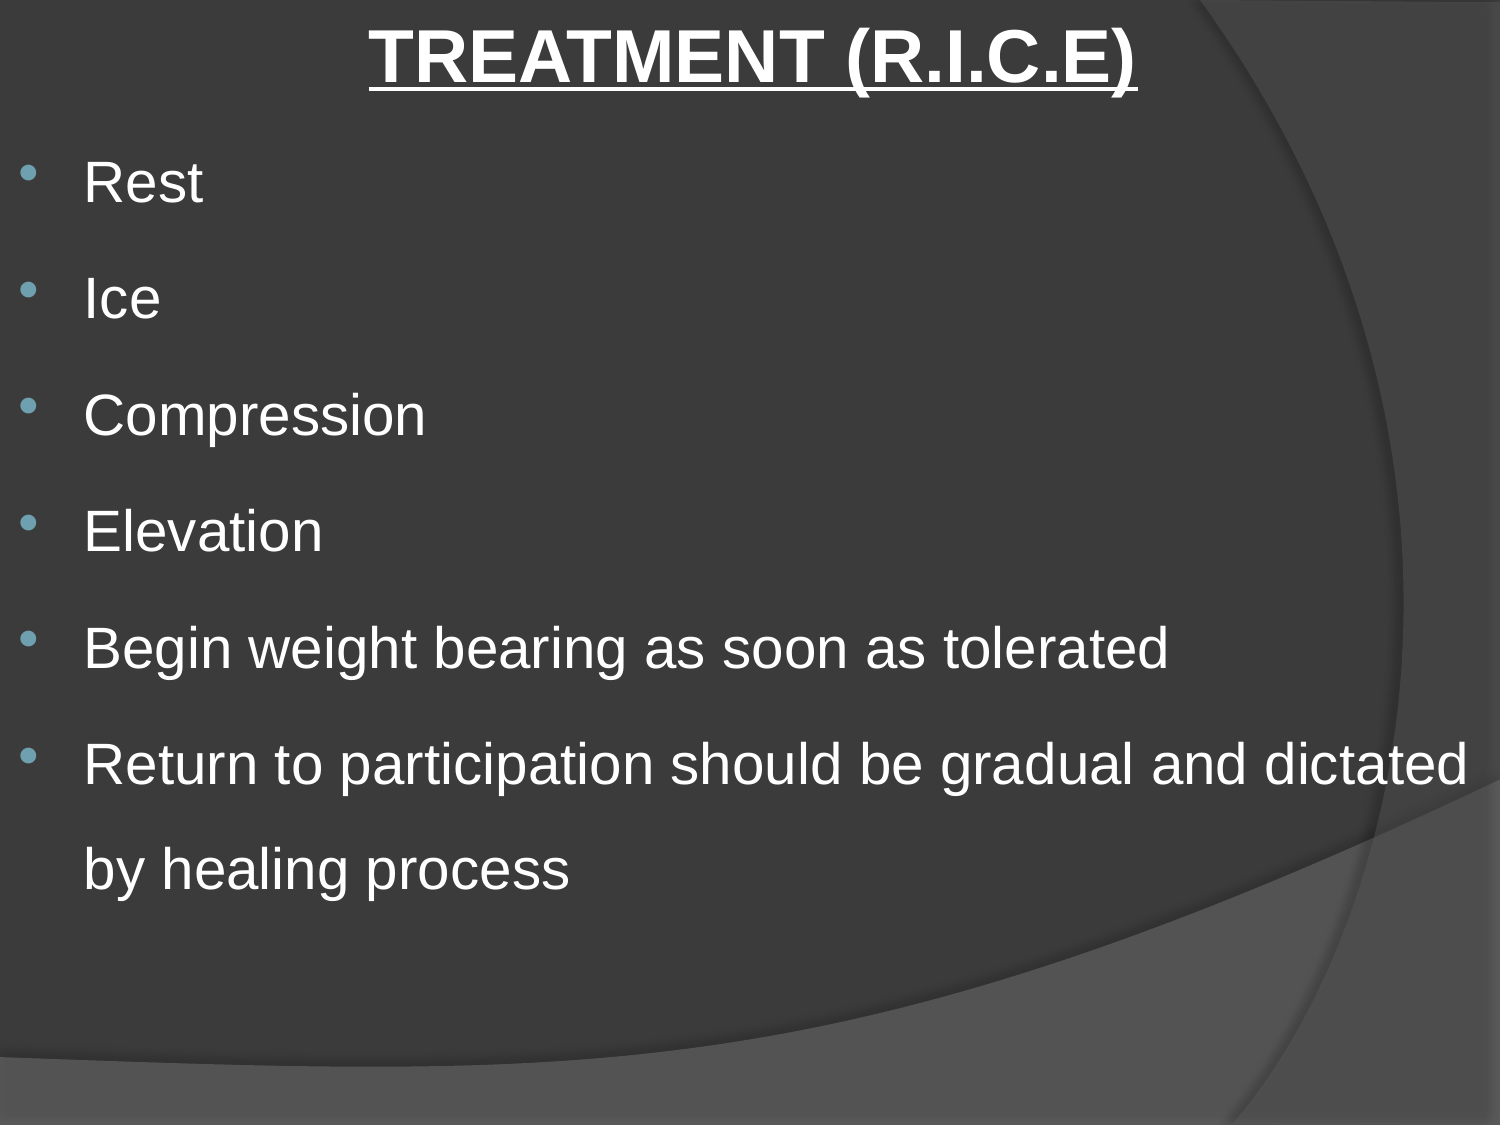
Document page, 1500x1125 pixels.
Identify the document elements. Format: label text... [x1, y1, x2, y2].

list TREATMENT (R.I.C.E) Rest Ice Compression Elevation Begin weight bearing as soon as tolerated Return to participation should be gradual and dictated by healing process [0, 0, 1500, 1113]
